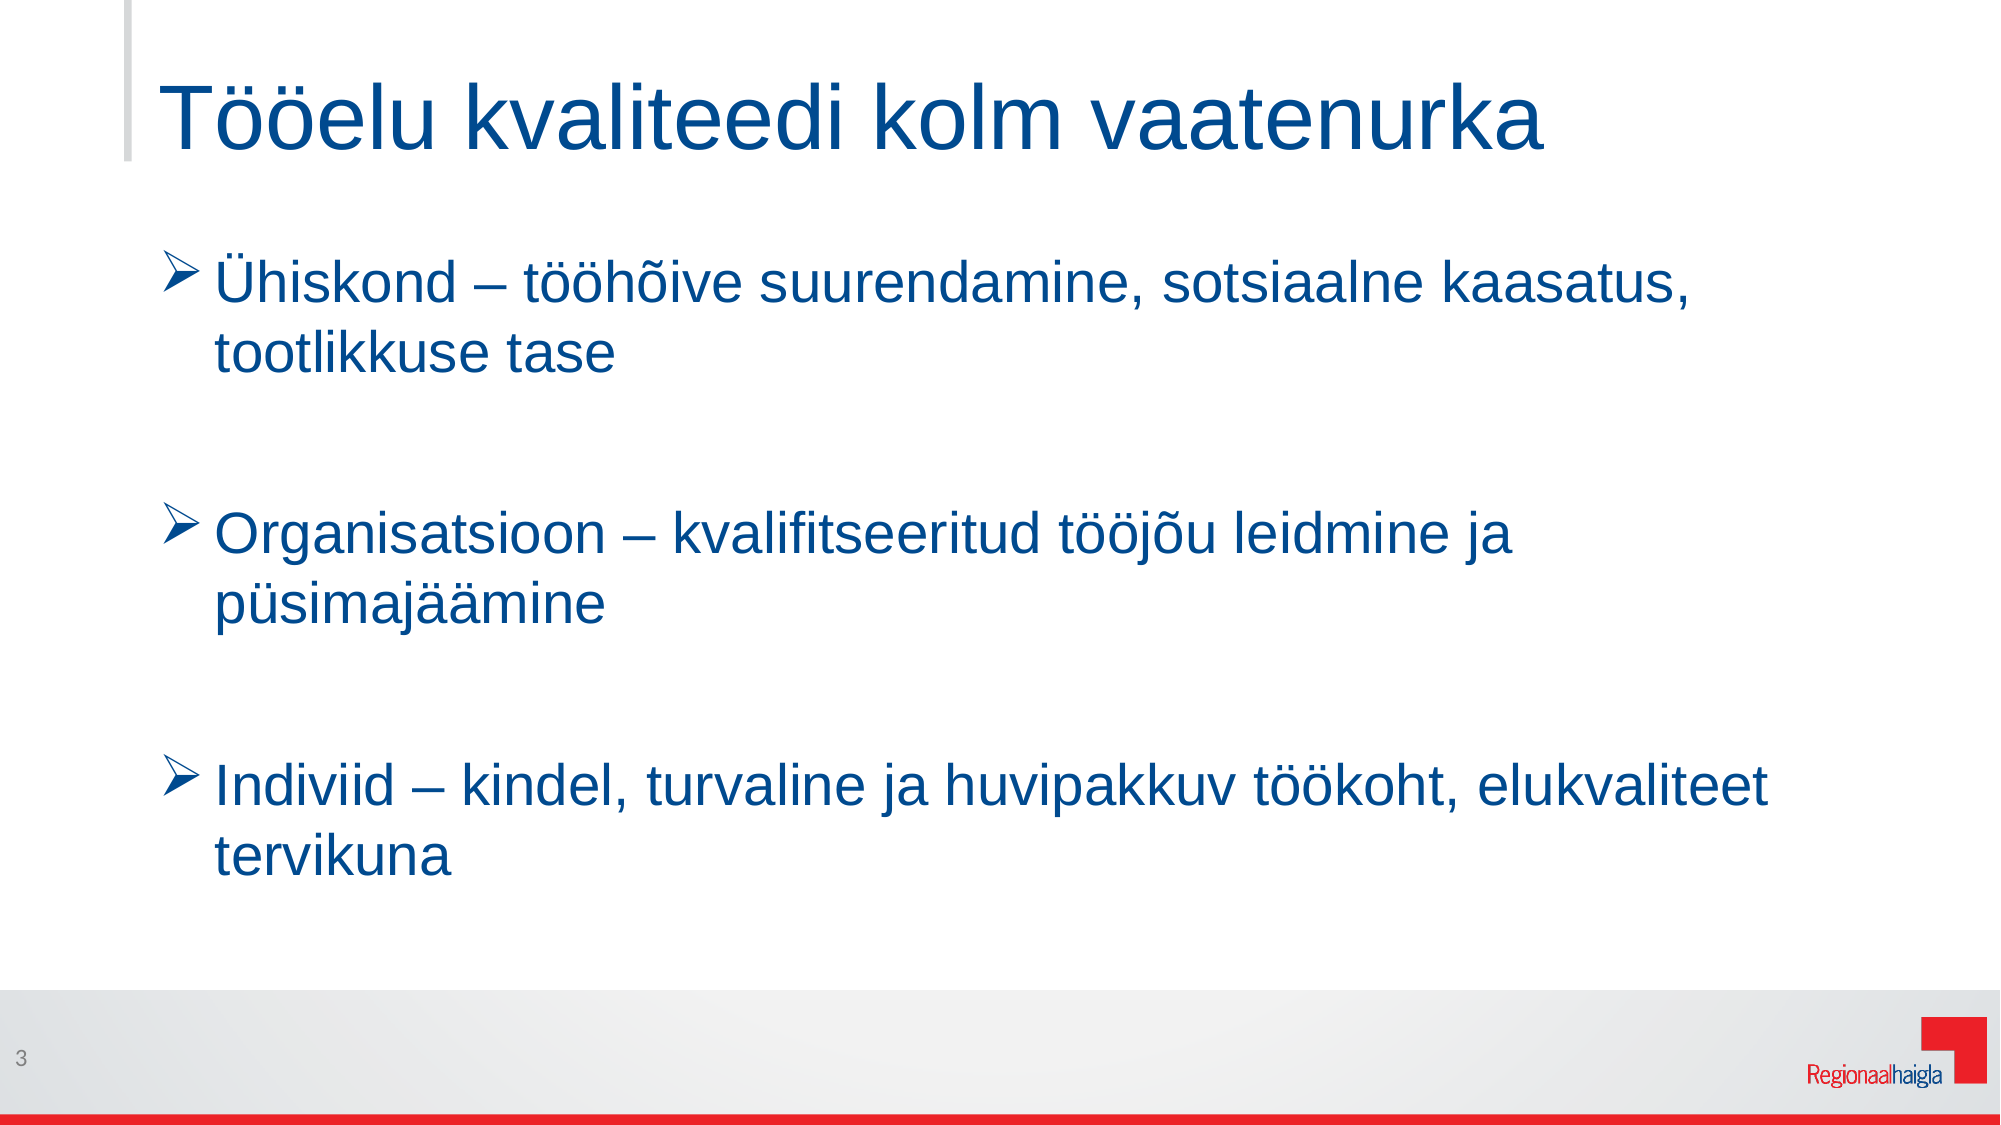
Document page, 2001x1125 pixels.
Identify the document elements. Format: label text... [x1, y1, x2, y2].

title Tööelu kvaliteedi kolm vaatenurka [143, 63, 1869, 215]
slide_number 3 [0, 1033, 450, 1094]
list Ühiskond – tööhõive suurendamine, sotsiaalne kaasatus, tootlikkuse tase Organisatsioon – kvalifitseeritud tööjõu leidmine ja püsimajäämine Indiviid – kindel, turvaline ja huvipakkuv töökoht, elukvaliteet tervikuna [143, 236, 1869, 937]
picture [0, 990, 2000, 1114]
